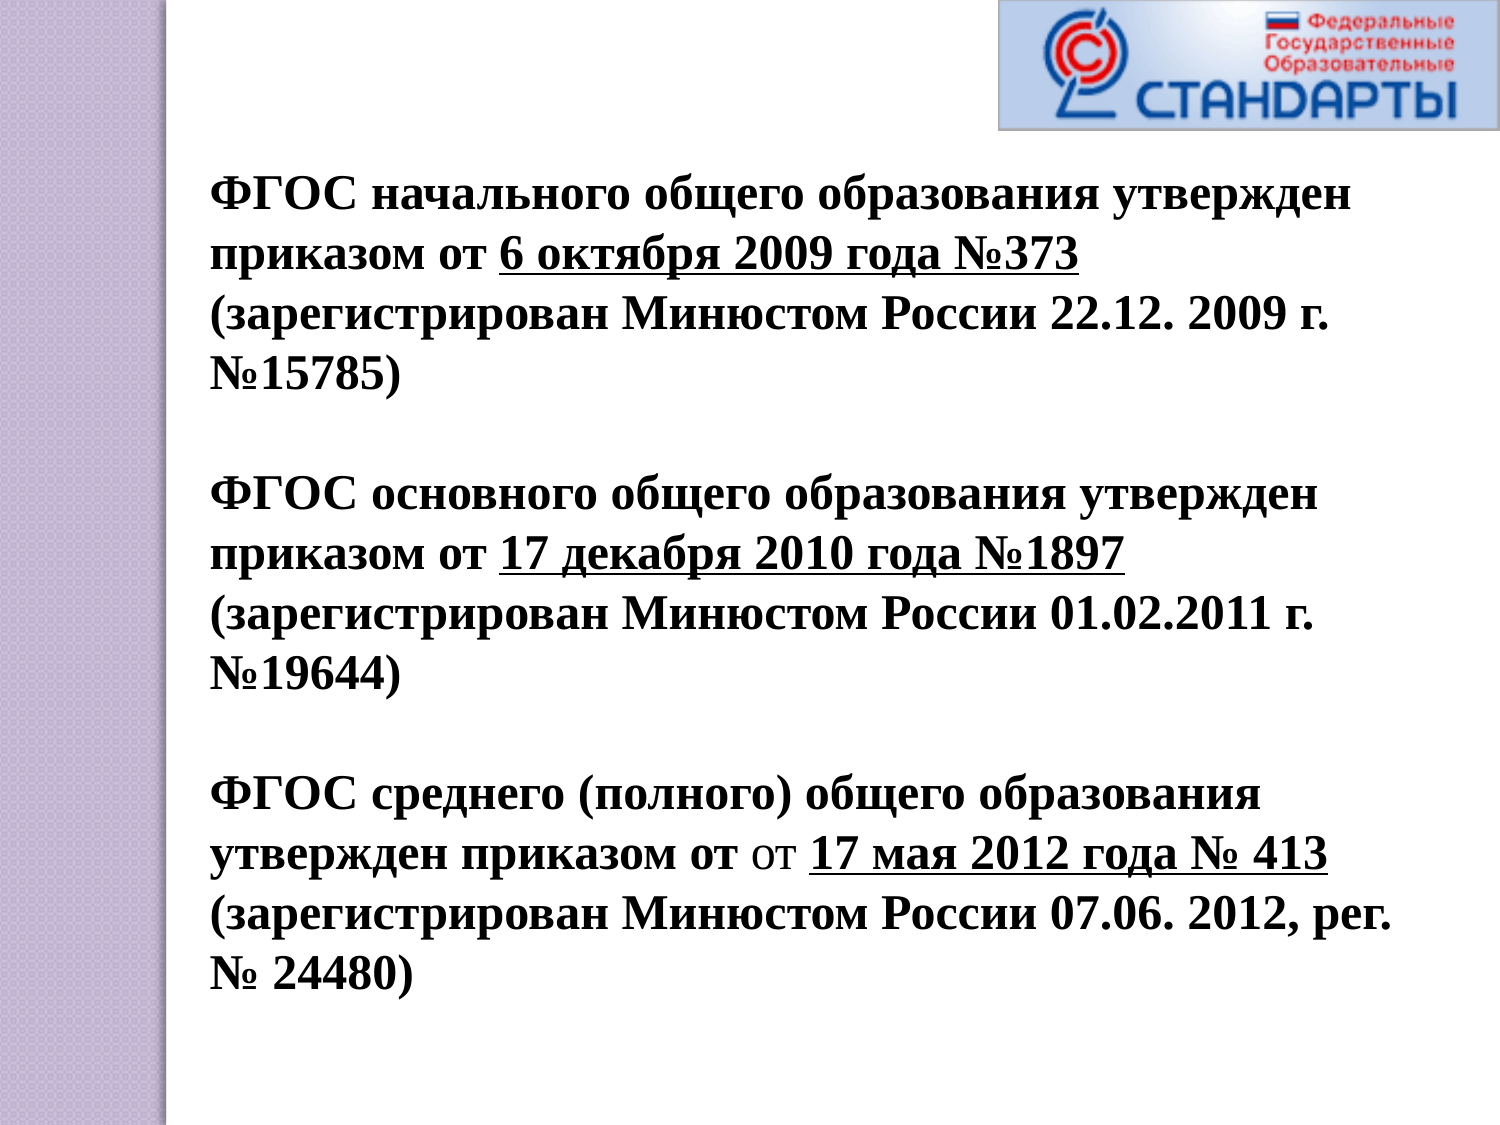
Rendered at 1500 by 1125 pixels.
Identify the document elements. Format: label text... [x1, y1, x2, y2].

picture [998, 0, 1500, 131]
text_box ФГОС начального общего образования утвержден приказом от 6 октября 2009 года №373 (зарегистрирован Минюстом России 22.12. 2009 г. №15785) ФГОС основного общего образования утвержден приказом от 17 декабря 2010 года №1897 (зарегистрирован Минюстом России 01.02.2011 г. №19644) ФГОС среднего (полного) общего образования утвержден приказом от от 17 мая 2012 года № 413 (зарегистрирован Минюстом России 07.06. 2012, рег. № 24480) [194, 152, 1442, 1008]
